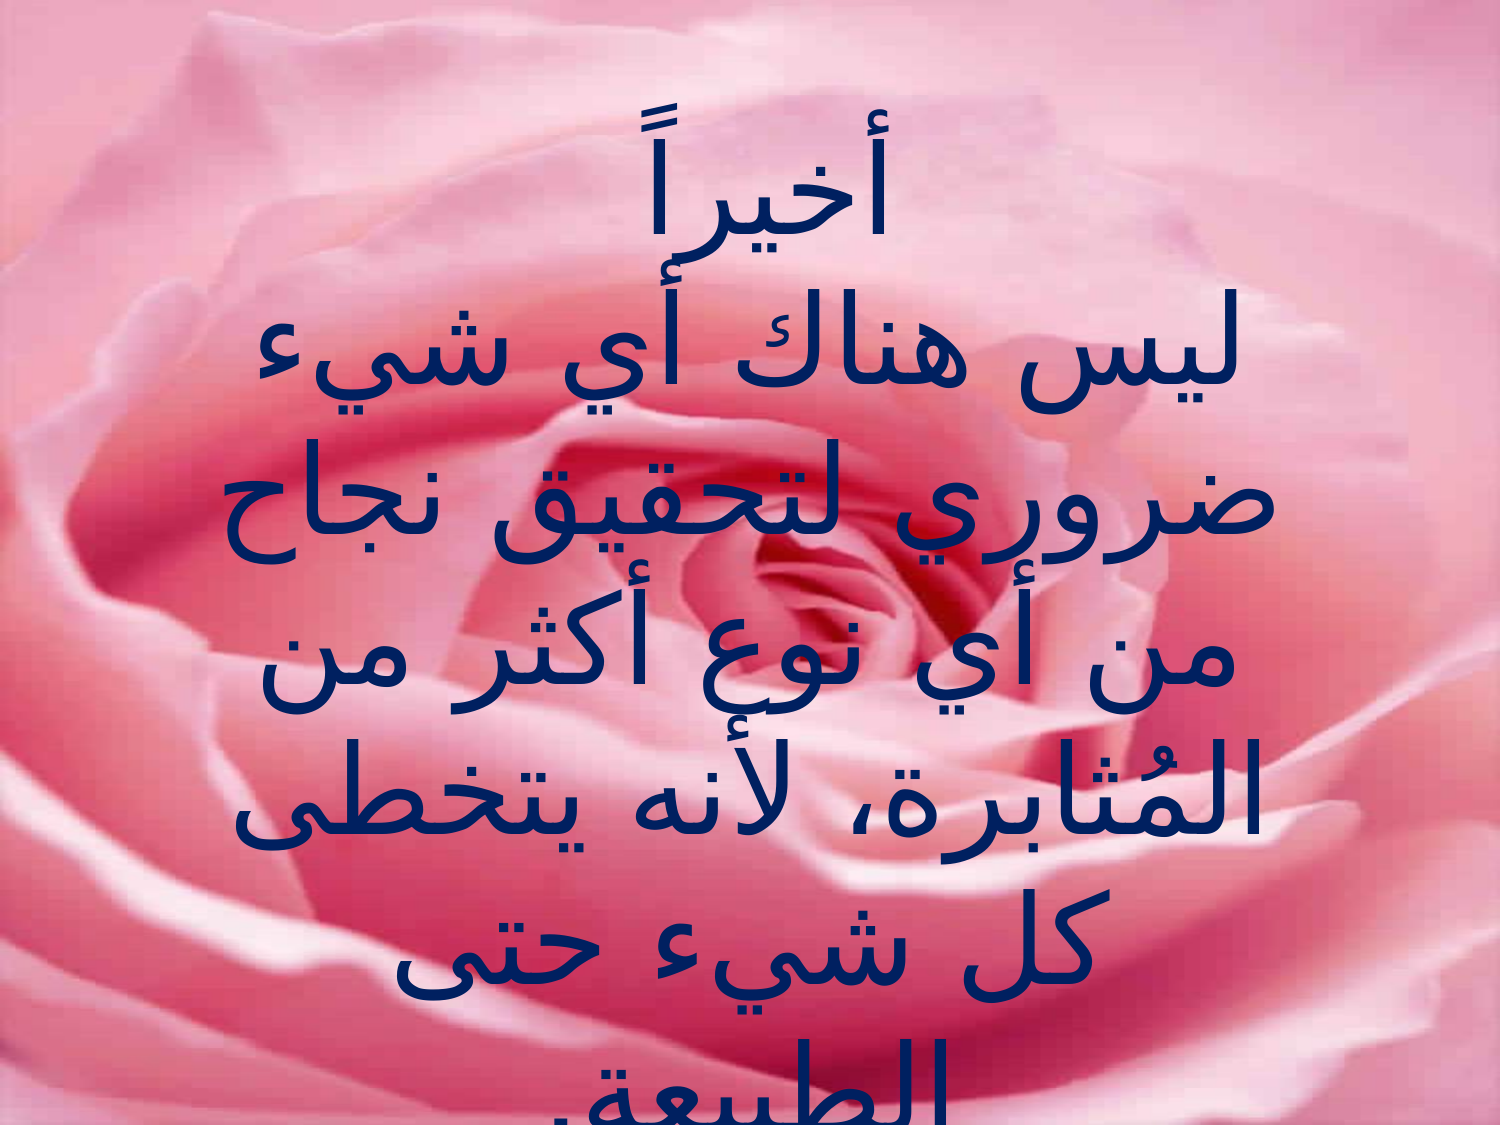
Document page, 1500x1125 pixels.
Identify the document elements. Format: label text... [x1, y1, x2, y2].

text_box أخيراً ليس هناك أي شيء ضروري لتحقيق نجاح من أي نوع أكثر من المُثابرة، لأنه يتخطى كل شيء حتى الطبيعة. [147, 101, 1353, 1125]
picture [0, 0, 1500, 1125]
